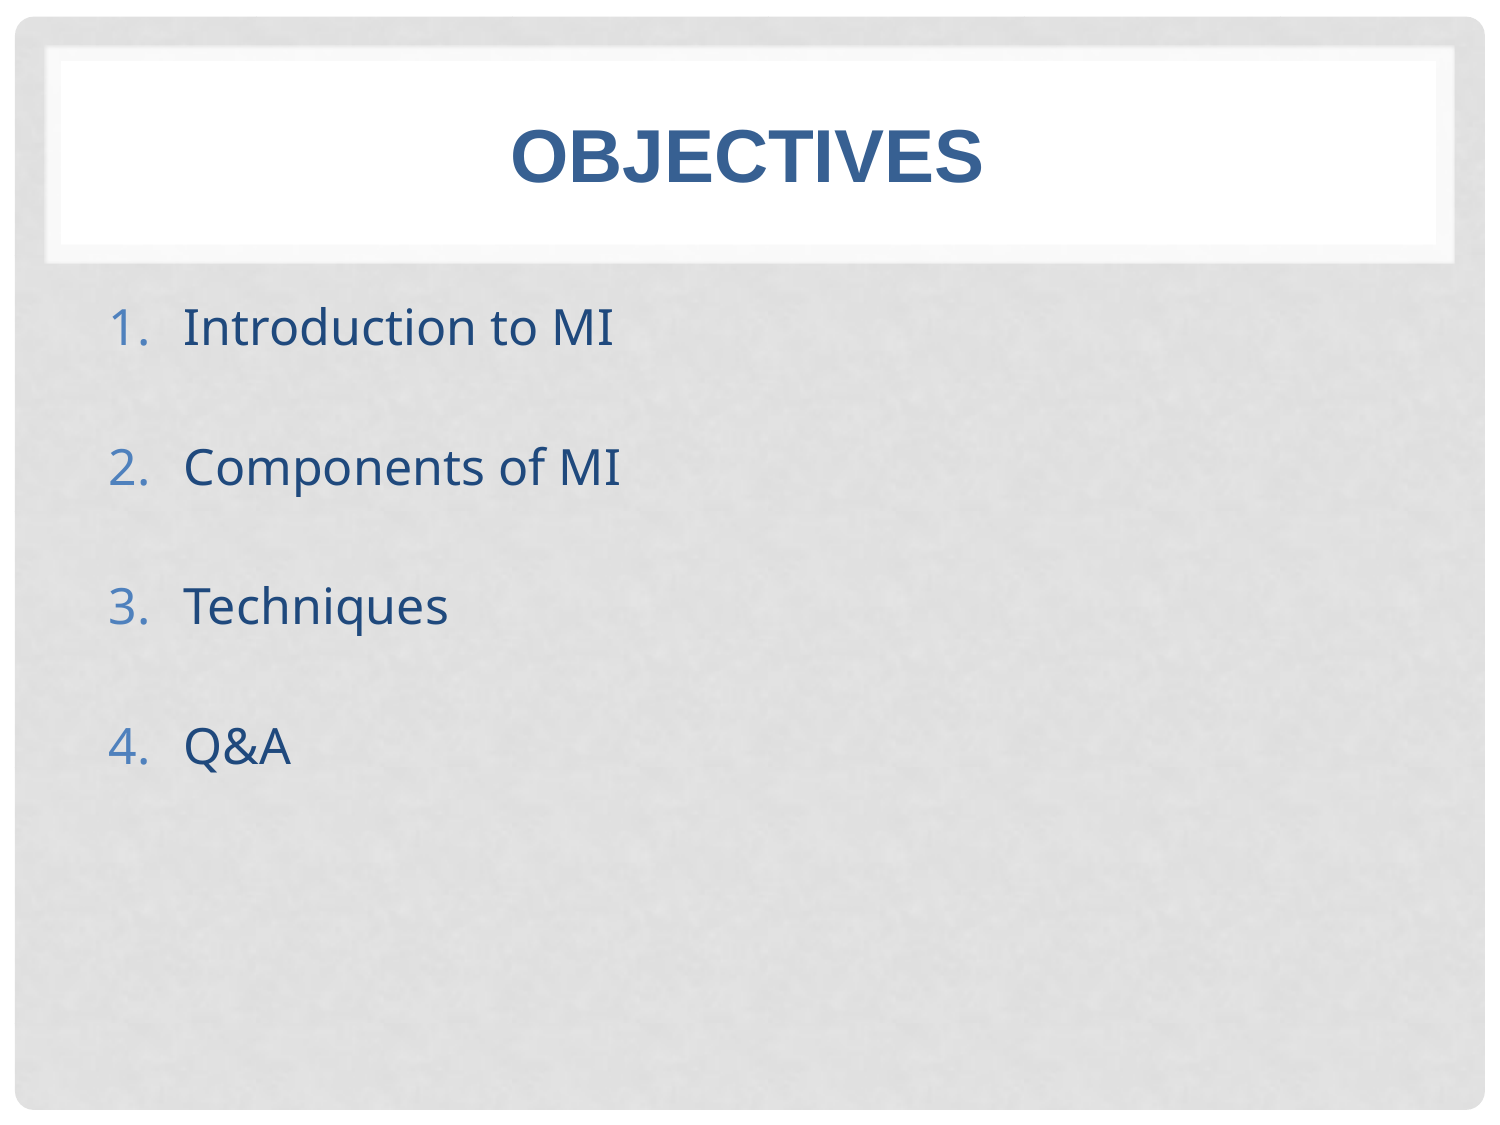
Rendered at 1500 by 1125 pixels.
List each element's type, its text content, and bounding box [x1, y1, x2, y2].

list Introduction to MI Components of MI Techniques Q&A [75, 287, 1425, 1005]
title Objectives [69, 66, 1425, 238]
